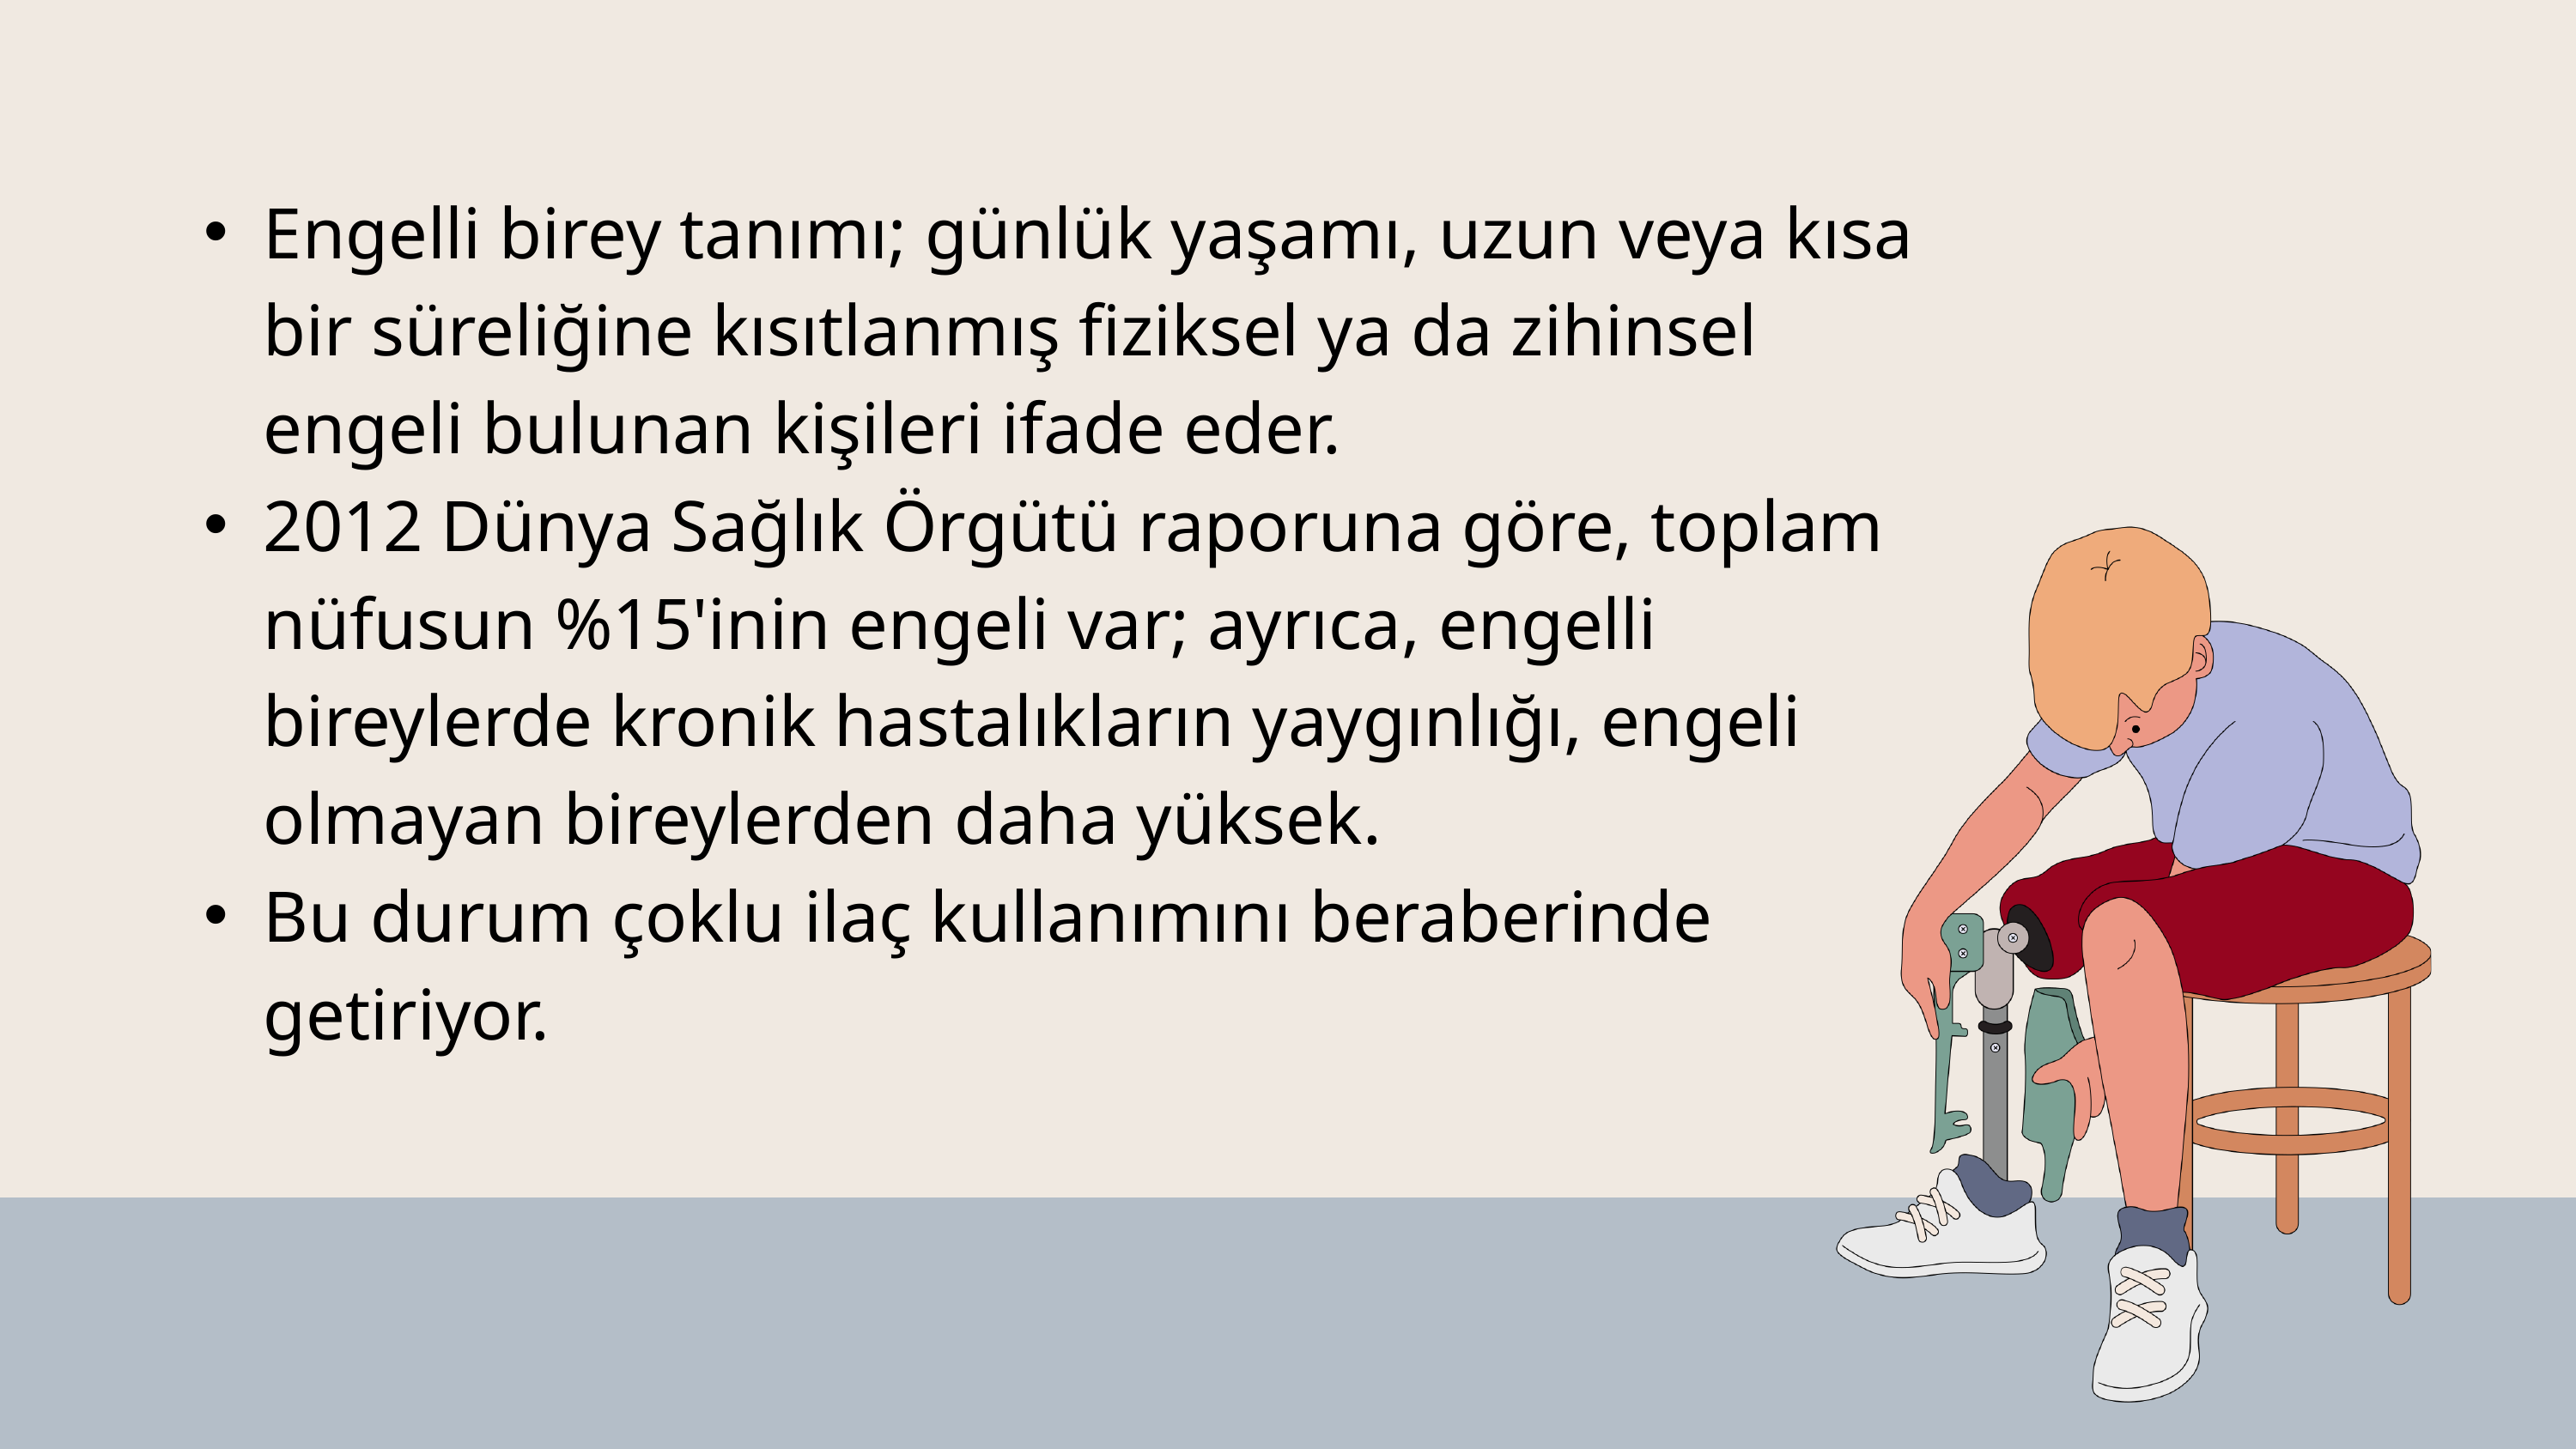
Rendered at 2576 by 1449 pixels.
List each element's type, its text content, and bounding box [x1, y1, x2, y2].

text_box [1833, 521, 2432, 1194]
text_box Engelli birey tanımı; günlük yaşamı, uzun veya kısa bir süreliğine kısıtlanmış fiziksel ya da zihinsel engeli bulunan kişileri ifade eder. 2012 Dünya Sağlık Örgütü raporuna göre, toplam nüfusun %15'inin engeli var; ayrıca, engelli bireylerde kronik hastalıkların yaygınlığı, engeli olmayan bireylerden daha yüksek. Bu durum çoklu ilaç kullanımını beraberinde getiriyor. [144, 174, 1965, 1054]
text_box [0, 1197, 2576, 1449]
